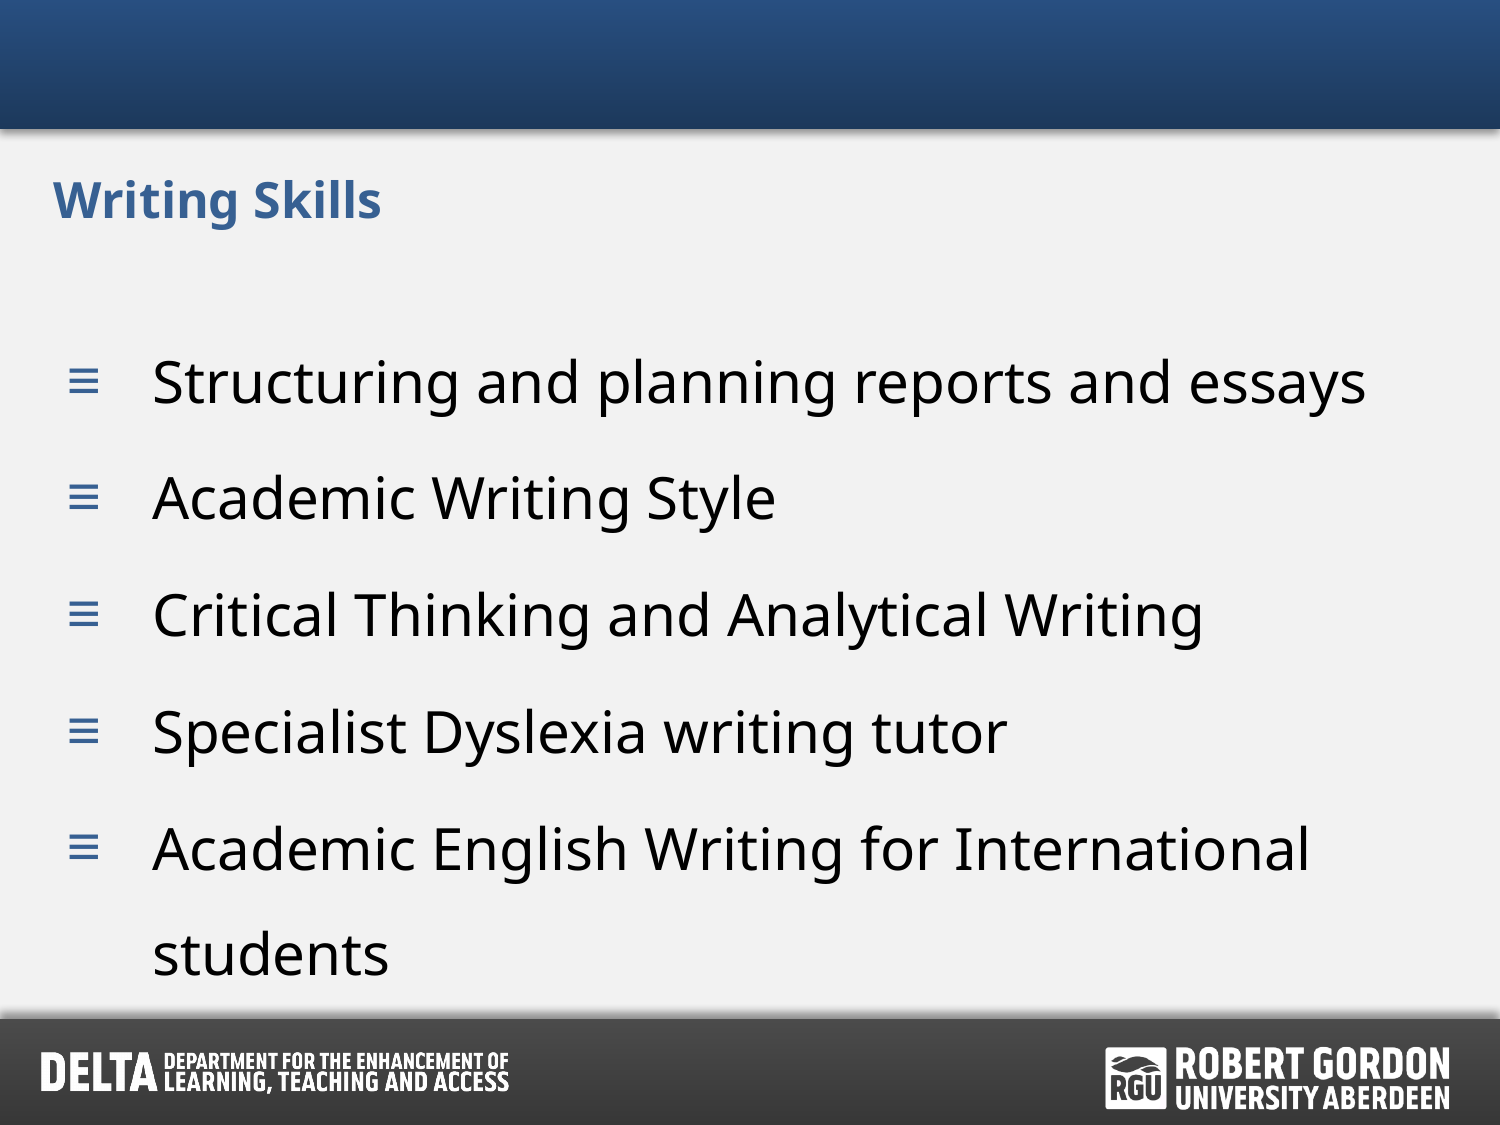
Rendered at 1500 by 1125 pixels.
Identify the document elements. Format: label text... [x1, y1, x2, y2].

text_box Writing Skills [38, 160, 398, 236]
picture [1089, 1031, 1465, 1125]
picture [41, 1052, 509, 1095]
list Structuring and planning reports and essays Academic Writing Style Critical Thinking and Analytical Writing Specialist Dyslexia writing tutor Academic English Writing for International students [49, 302, 1401, 1112]
